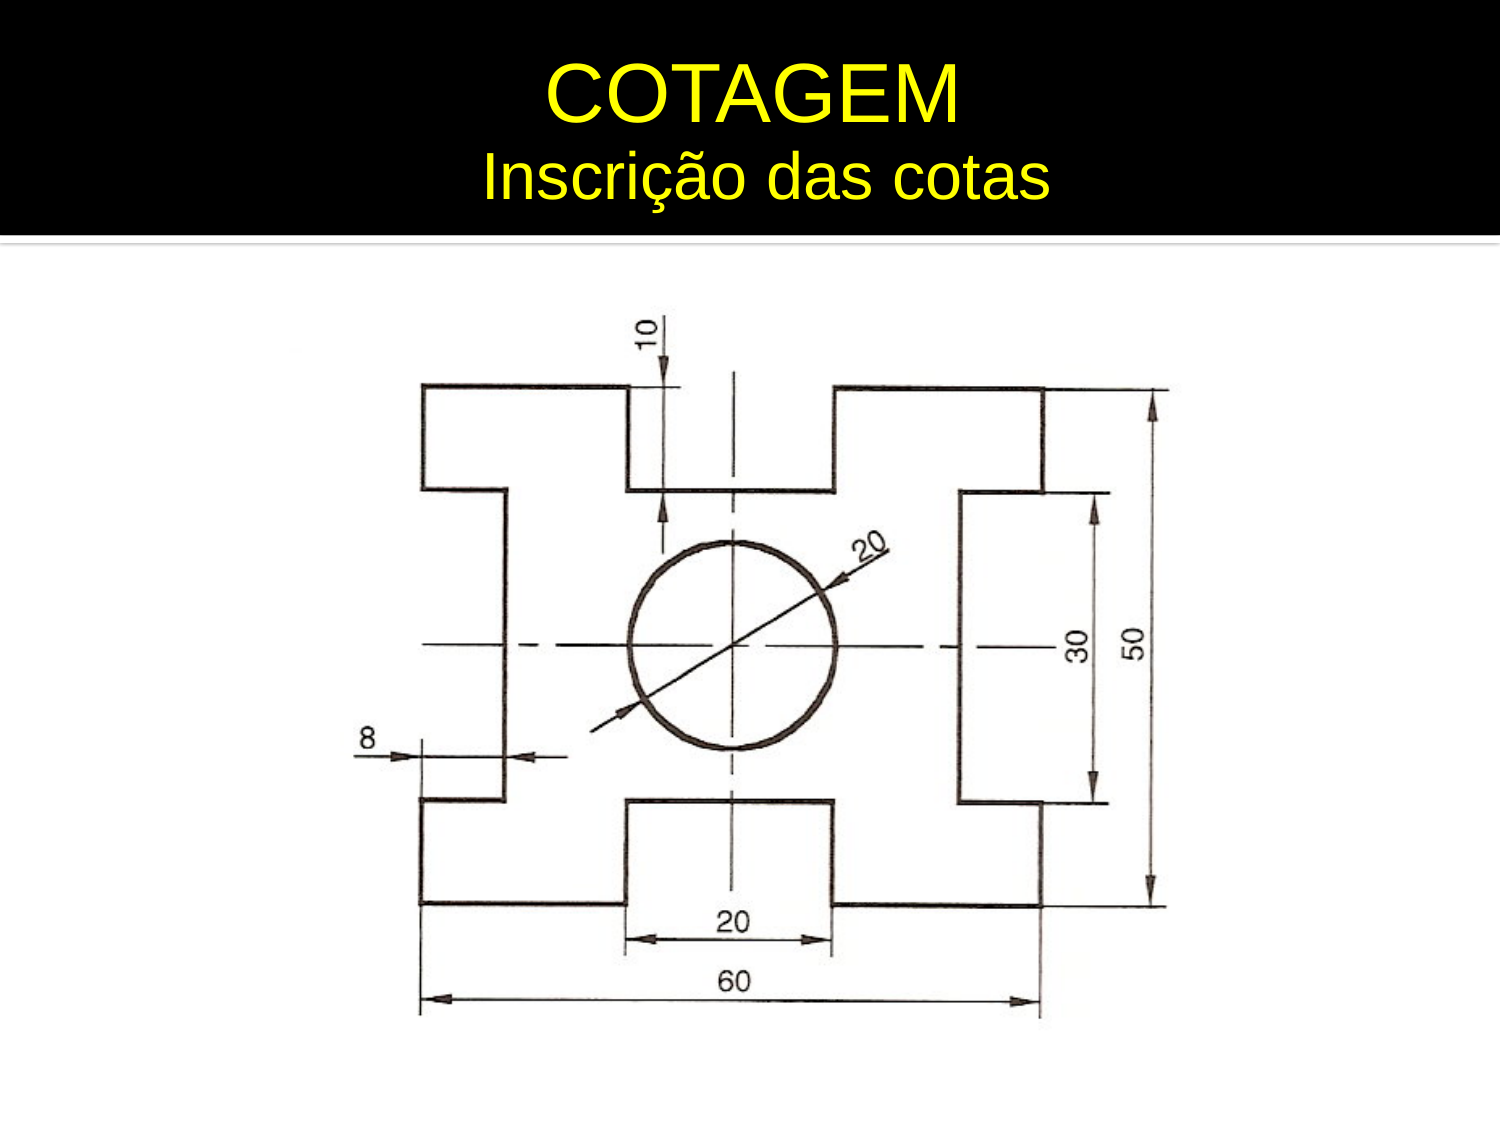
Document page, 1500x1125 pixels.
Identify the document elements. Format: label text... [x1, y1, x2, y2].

text_box Inscrição das cotas [466, 147, 1235, 232]
title COTAGEM [75, 30, 1425, 147]
picture [289, 267, 1191, 1040]
